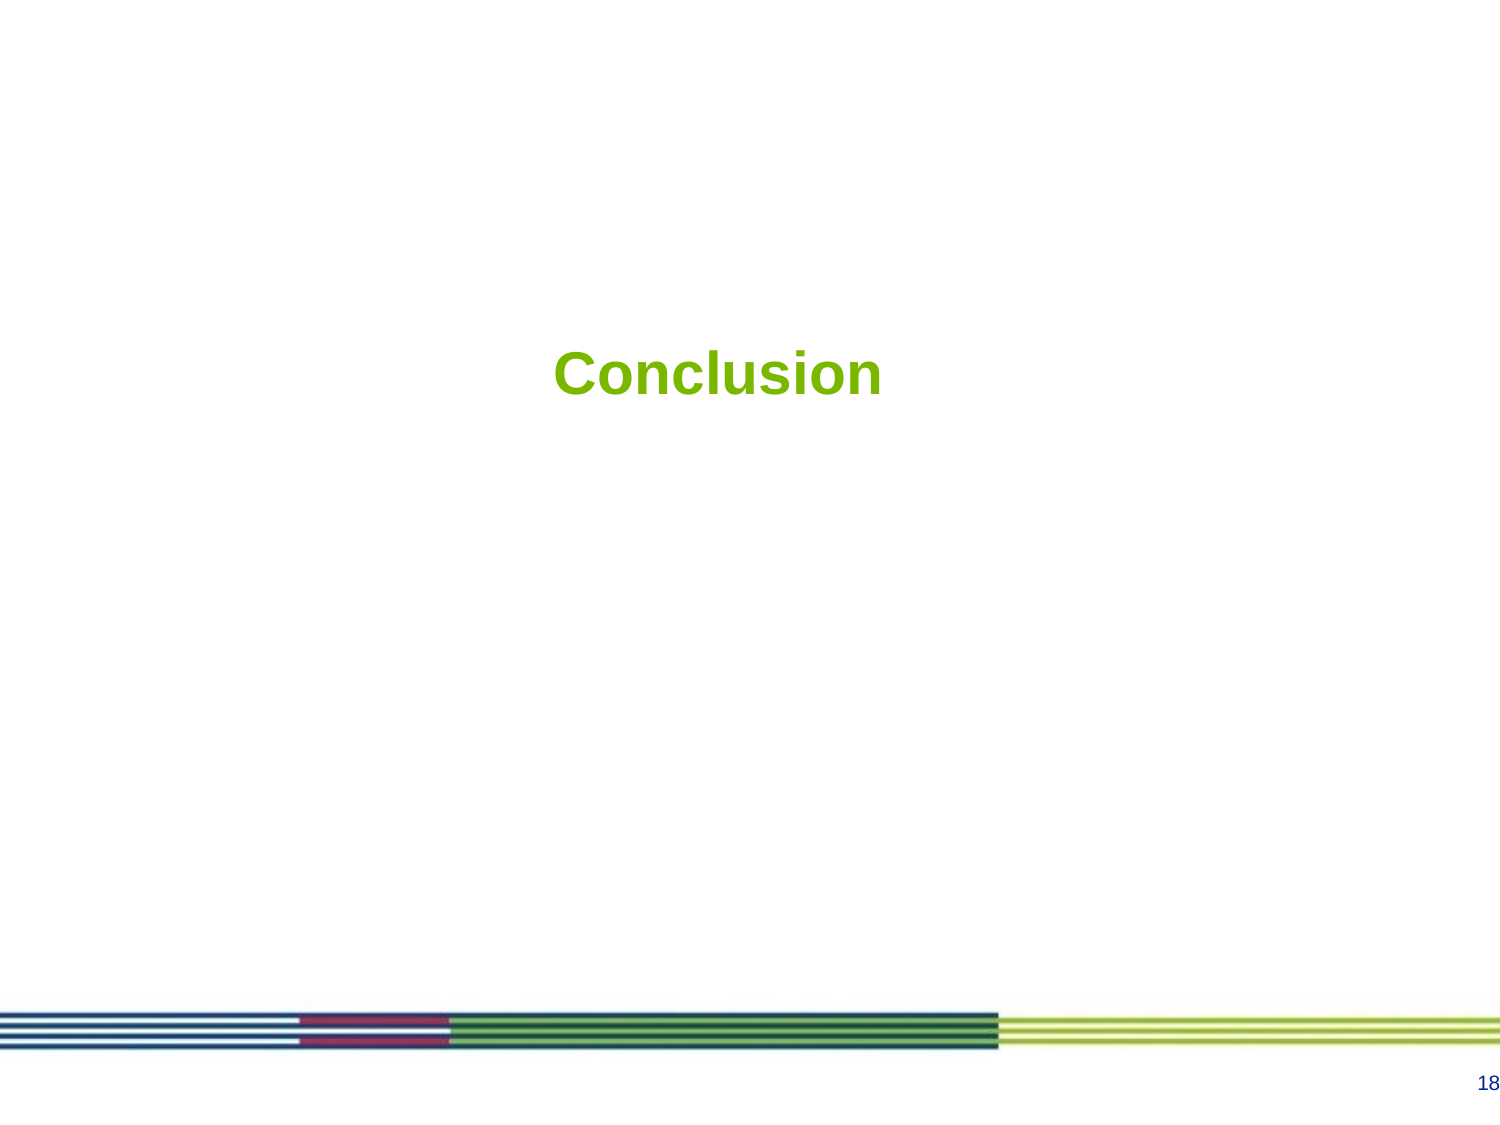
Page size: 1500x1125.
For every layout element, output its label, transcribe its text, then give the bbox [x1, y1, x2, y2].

picture [0, 999, 1500, 1063]
title Conclusion [50, 36, 1388, 705]
